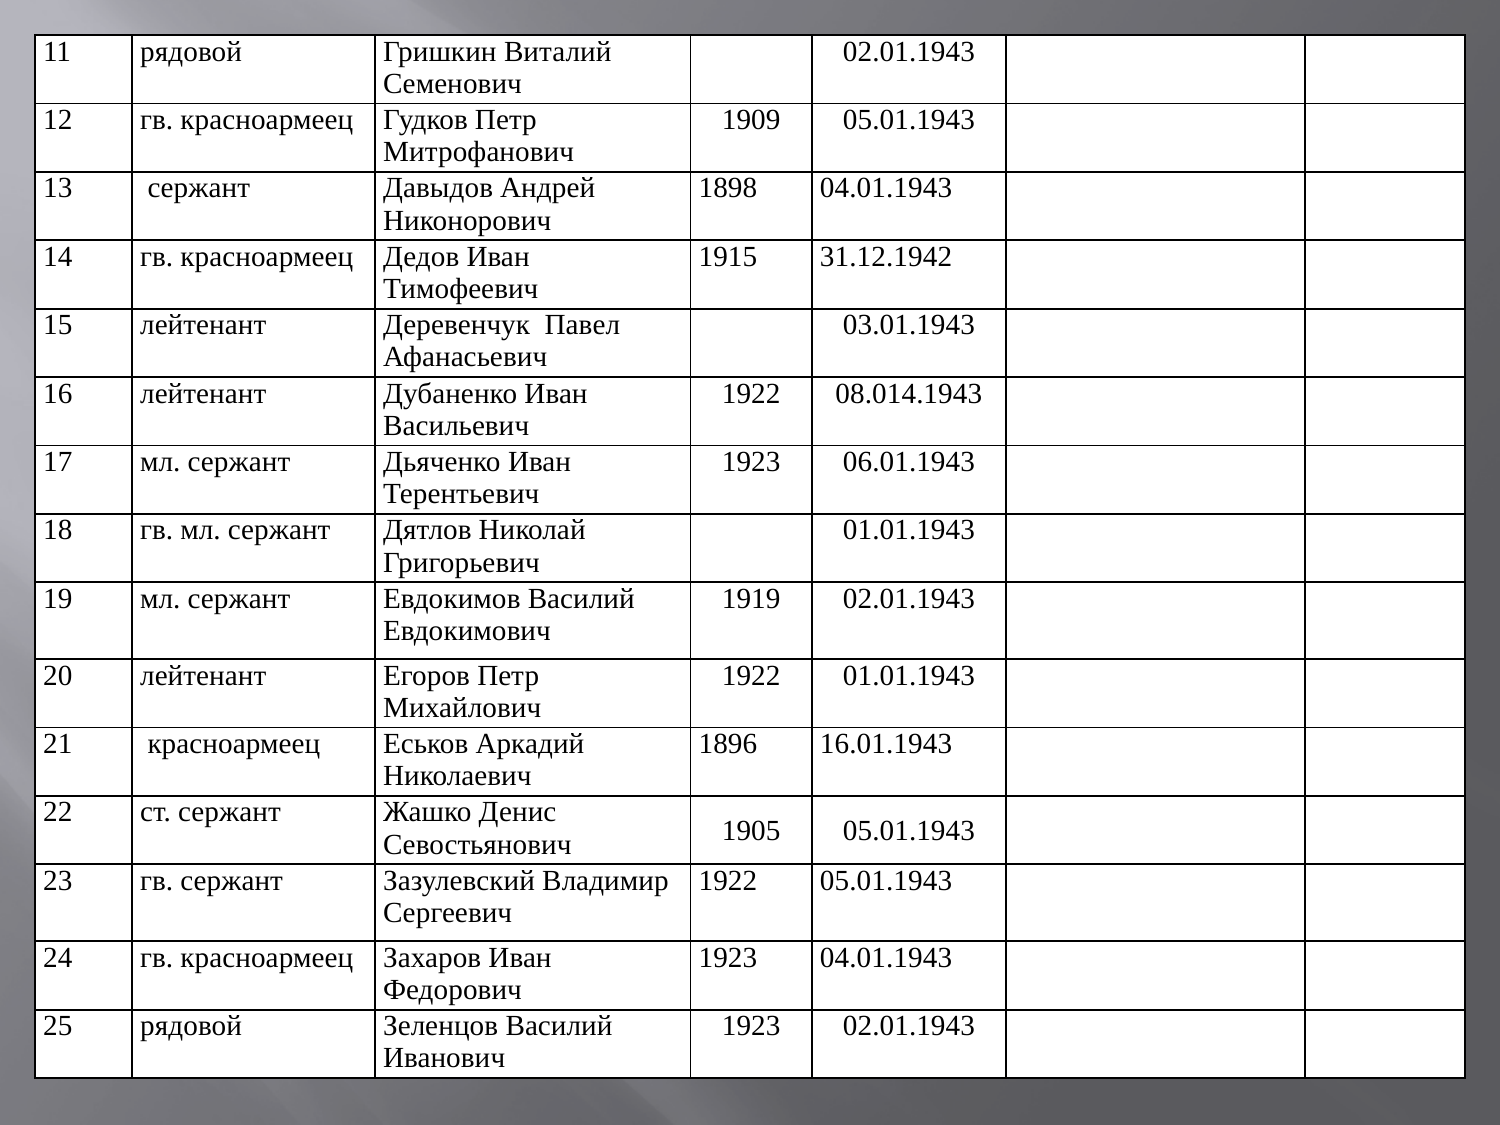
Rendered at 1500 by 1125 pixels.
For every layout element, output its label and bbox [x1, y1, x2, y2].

table_cell [133, 797, 374, 863]
table_header [1007, 36, 1304, 103]
table_header [133, 36, 374, 103]
table_cell [1306, 310, 1464, 376]
table_cell [691, 310, 811, 376]
table_cell [36, 660, 131, 727]
table_cell [133, 865, 374, 940]
table_cell [376, 515, 690, 581]
table_cell [376, 660, 690, 727]
table_cell [133, 104, 374, 171]
table_cell [691, 104, 811, 171]
table_cell [376, 104, 690, 171]
table_cell [376, 378, 690, 445]
table_cell [691, 515, 811, 581]
table_cell [36, 1011, 131, 1077]
table_cell [1306, 241, 1464, 308]
table_cell [376, 797, 690, 863]
table_cell [691, 660, 811, 727]
table_cell [36, 865, 131, 940]
table_cell [36, 104, 131, 171]
table_cell [376, 865, 690, 940]
table_cell [133, 728, 374, 795]
table_cell [1306, 728, 1464, 795]
table_cell [376, 583, 690, 658]
table_cell [813, 104, 1005, 171]
table_cell [1306, 378, 1464, 445]
table_cell [691, 728, 811, 795]
table_cell [813, 310, 1005, 376]
table_cell [36, 728, 131, 795]
table_cell [376, 1011, 690, 1077]
table_cell [376, 241, 690, 308]
table_cell [1306, 797, 1464, 863]
table_cell [1306, 660, 1464, 727]
table_cell [36, 310, 131, 376]
table_cell [1306, 583, 1464, 658]
table_cell [133, 310, 374, 376]
table_cell [1007, 310, 1304, 376]
table_cell [1007, 446, 1304, 513]
table_cell [133, 241, 374, 308]
table_cell [813, 378, 1005, 445]
table_cell [1007, 515, 1304, 581]
table_cell [133, 515, 374, 581]
table_cell [1306, 942, 1464, 1009]
table_cell [813, 515, 1005, 581]
table_cell [813, 797, 1005, 863]
table_cell [1007, 378, 1304, 445]
table_cell [813, 942, 1005, 1009]
table_cell [1306, 173, 1464, 239]
table_cell [133, 583, 374, 658]
table_cell [1306, 446, 1464, 513]
table_header [376, 36, 690, 103]
table_cell [36, 378, 131, 445]
table_cell [691, 1011, 811, 1077]
table_header [691, 36, 811, 103]
table_cell [133, 660, 374, 727]
table_cell [36, 173, 131, 239]
table_cell [1306, 1011, 1464, 1077]
table_cell [376, 728, 690, 795]
table_cell [691, 583, 811, 658]
table_cell [813, 865, 1005, 940]
table_cell [36, 942, 131, 1009]
table_cell [813, 660, 1005, 727]
table_cell [36, 515, 131, 581]
table_cell [691, 173, 811, 239]
table_cell [1007, 583, 1304, 658]
table_cell [813, 1011, 1005, 1077]
table_cell [1007, 865, 1304, 940]
table_cell [133, 446, 374, 513]
table_cell [133, 942, 374, 1009]
table_cell [691, 942, 811, 1009]
table_cell [813, 241, 1005, 308]
table_cell [1007, 241, 1304, 308]
table_cell [133, 173, 374, 239]
table_cell [813, 728, 1005, 795]
table_header [813, 36, 1005, 103]
table_cell [376, 446, 690, 513]
table_cell [376, 310, 690, 376]
table_cell [133, 1011, 374, 1077]
table_cell [813, 173, 1005, 239]
table_header [1306, 36, 1464, 103]
table_cell [1007, 660, 1304, 727]
table_header [36, 36, 131, 103]
table_cell [1007, 104, 1304, 171]
table_cell [36, 797, 131, 863]
table_cell [813, 583, 1005, 658]
table_cell [1007, 942, 1304, 1009]
table_cell [691, 797, 811, 863]
table_cell [1306, 865, 1464, 940]
table_cell [36, 446, 131, 513]
table_cell [1306, 104, 1464, 171]
table_cell [813, 446, 1005, 513]
table_cell [691, 865, 811, 940]
table_cell [36, 583, 131, 658]
table_cell [1007, 728, 1304, 795]
table_cell [691, 378, 811, 445]
table_cell [376, 942, 690, 1009]
table_cell [36, 241, 131, 308]
table_cell [376, 173, 690, 239]
table_cell [1007, 797, 1304, 863]
table_cell [691, 241, 811, 308]
table_cell [1007, 173, 1304, 239]
table_cell [1007, 1011, 1304, 1077]
table_cell [1306, 515, 1464, 581]
table_cell [691, 446, 811, 513]
table_cell [133, 378, 374, 445]
